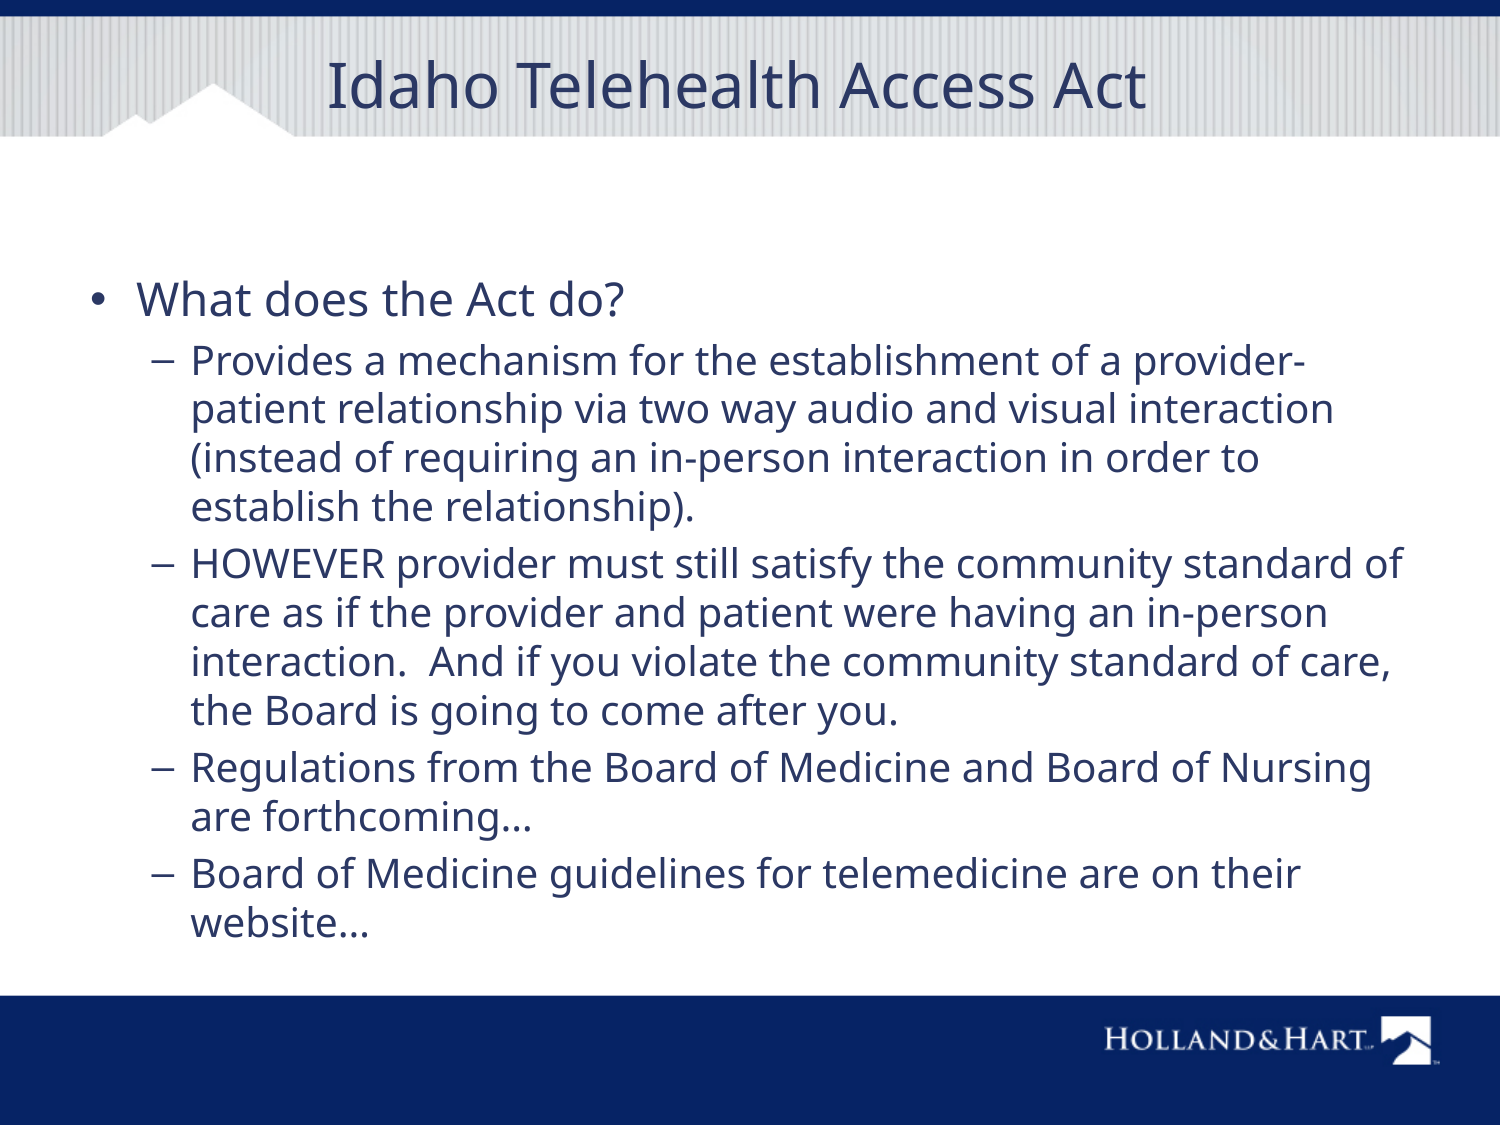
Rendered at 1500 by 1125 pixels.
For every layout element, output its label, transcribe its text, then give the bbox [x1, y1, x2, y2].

picture [0, 0, 1500, 1125]
title Idaho Telehealth Access Act [312, 37, 1438, 130]
list What does the Act do? Provides a mechanism for the establishment of a provider-patient relationship via two way audio and visual interaction (instead of requiring an in-person interaction in order to establish the relationship). HOWEVER provider must still satisfy the community standard of care as if the provider and patient were having an in-person interaction. And if you violate the community standard of care, the Board is going to come after you. Regulations from the Board of Medicine and Board of Nursing are forthcoming… Board of Medicine guidelines for telemedicine are on their website… [75, 262, 1425, 963]
